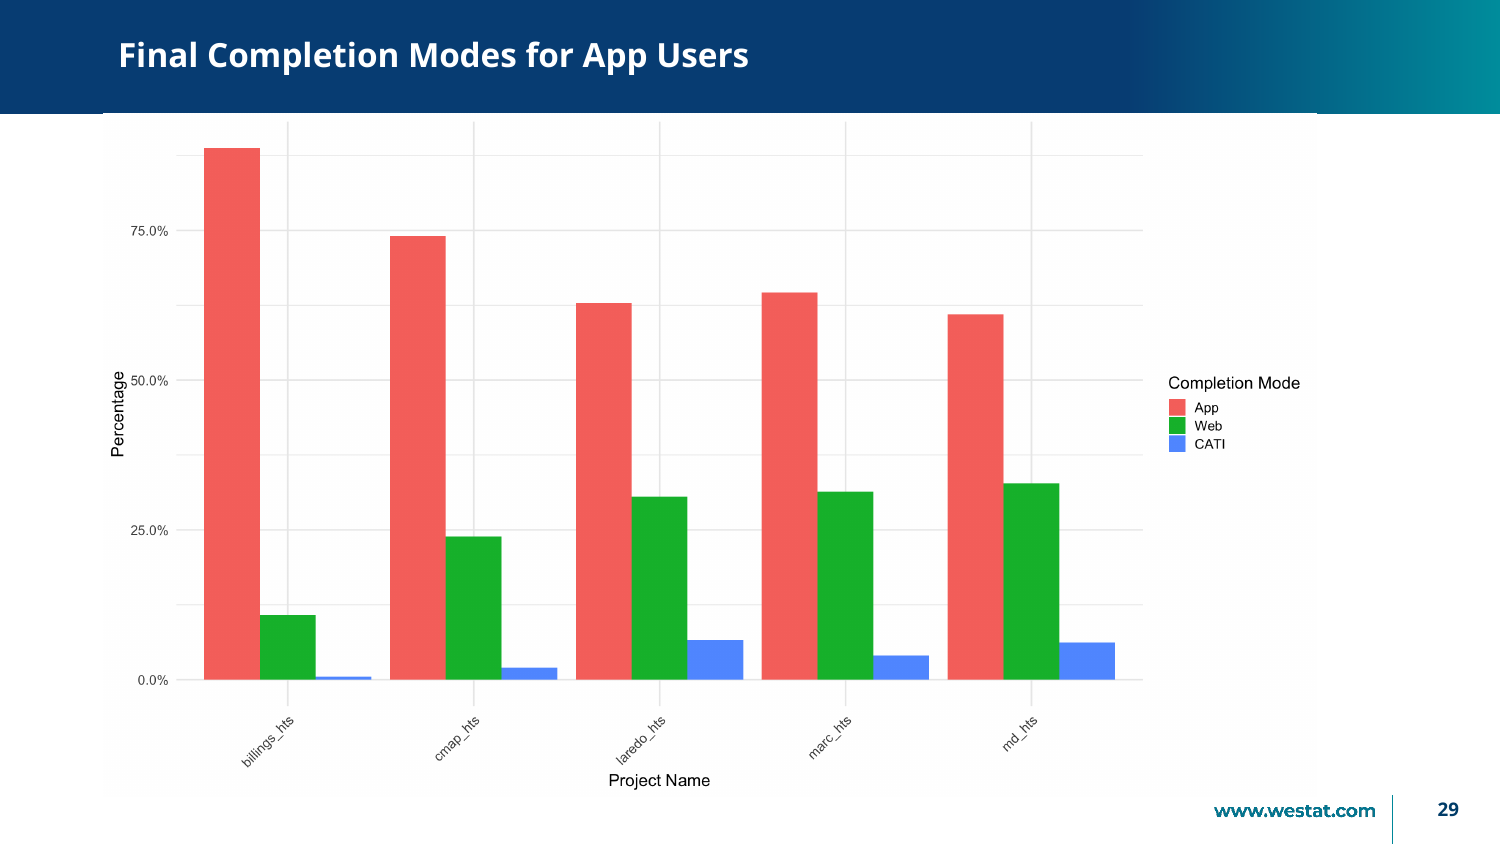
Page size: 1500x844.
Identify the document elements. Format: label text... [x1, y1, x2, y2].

picture [1206, 796, 1383, 825]
title Final Completion Modes for App Users [103, 0, 1326, 114]
slide_number 29 [1396, 788, 1500, 834]
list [103, 113, 1317, 797]
